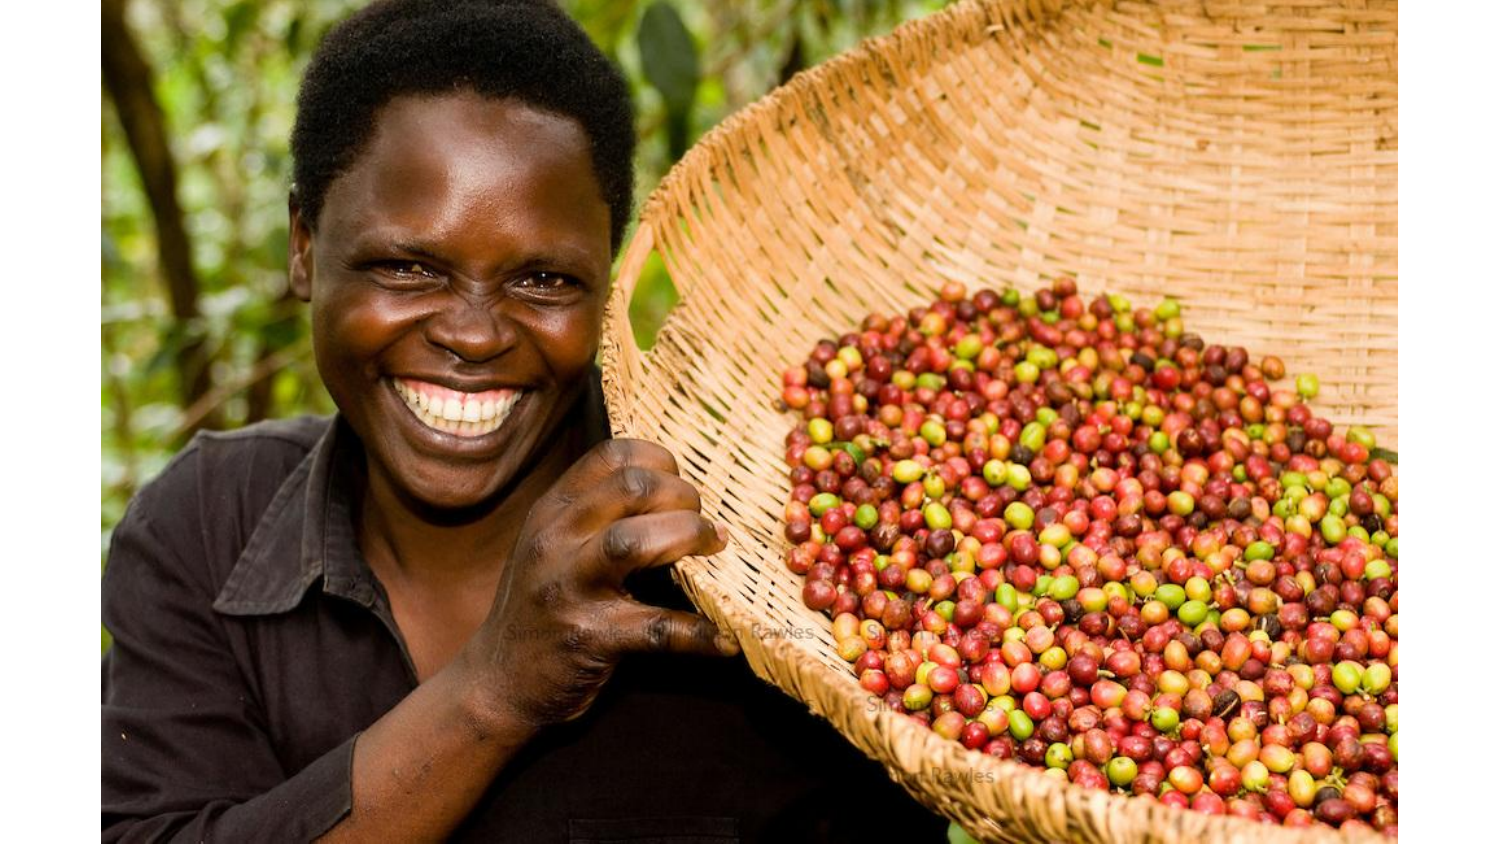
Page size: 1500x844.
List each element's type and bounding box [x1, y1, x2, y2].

picture [101, 0, 1399, 844]
